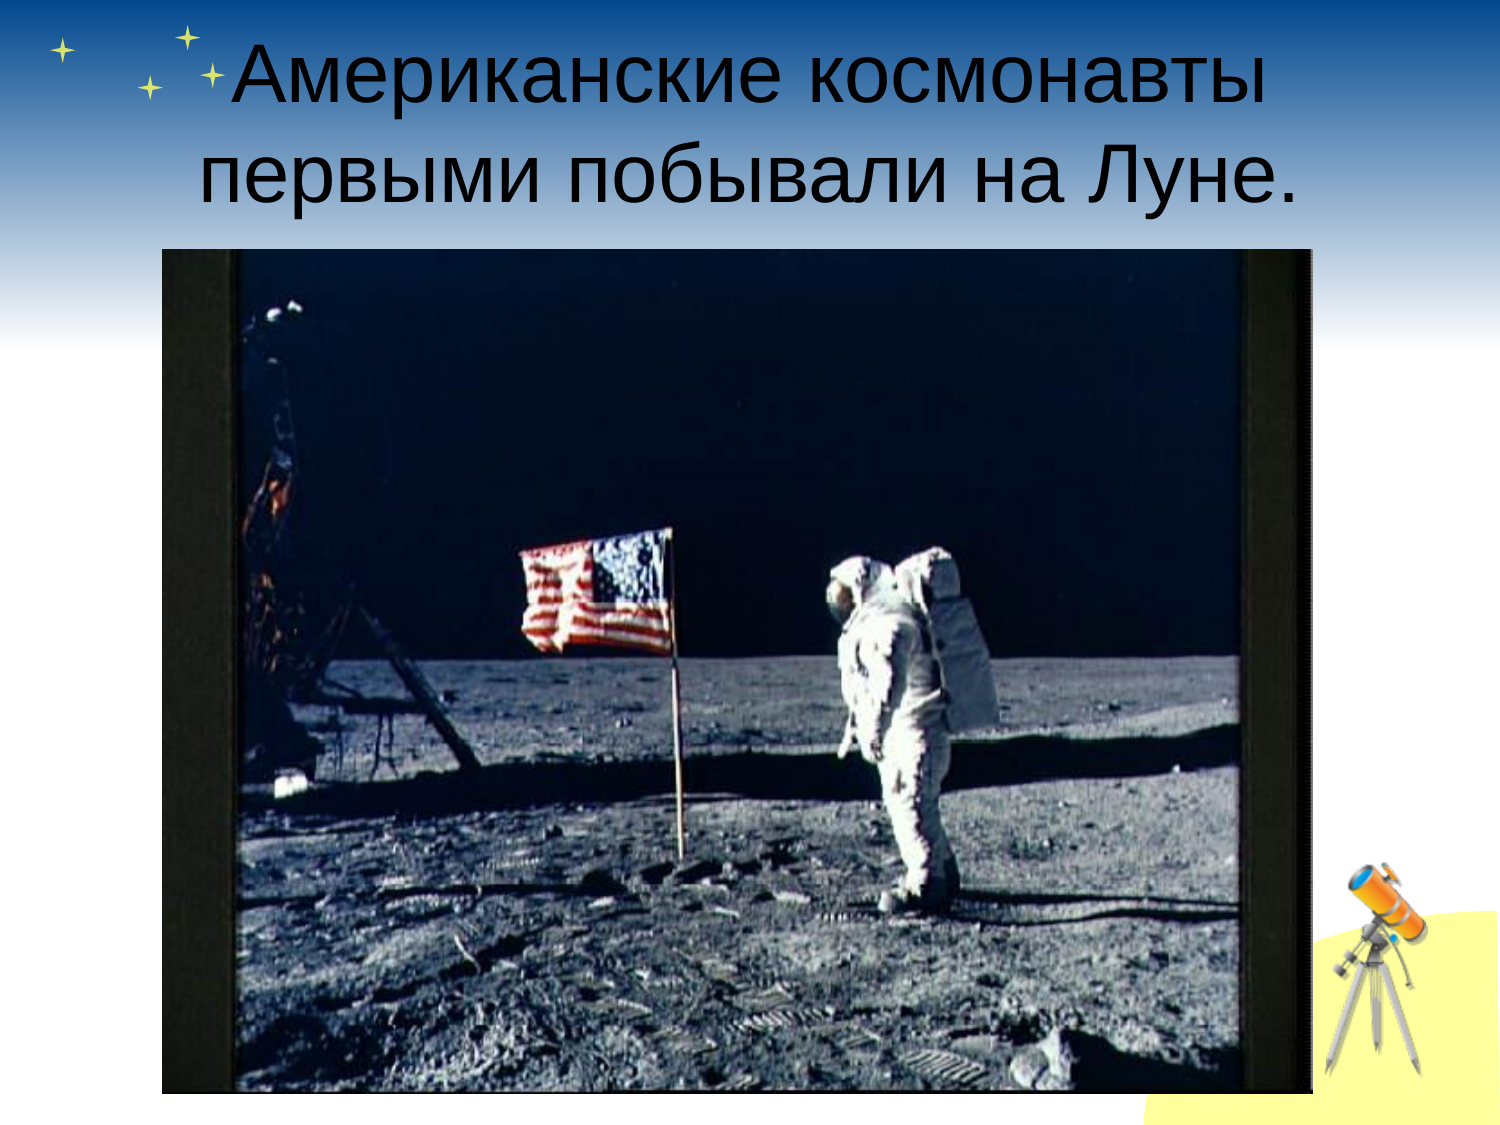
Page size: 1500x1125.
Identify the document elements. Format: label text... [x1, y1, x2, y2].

picture [1325, 862, 1426, 1075]
title Американские космонавты первыми побывали на Луне. [74, 24, 1426, 213]
picture [162, 249, 1313, 1094]
